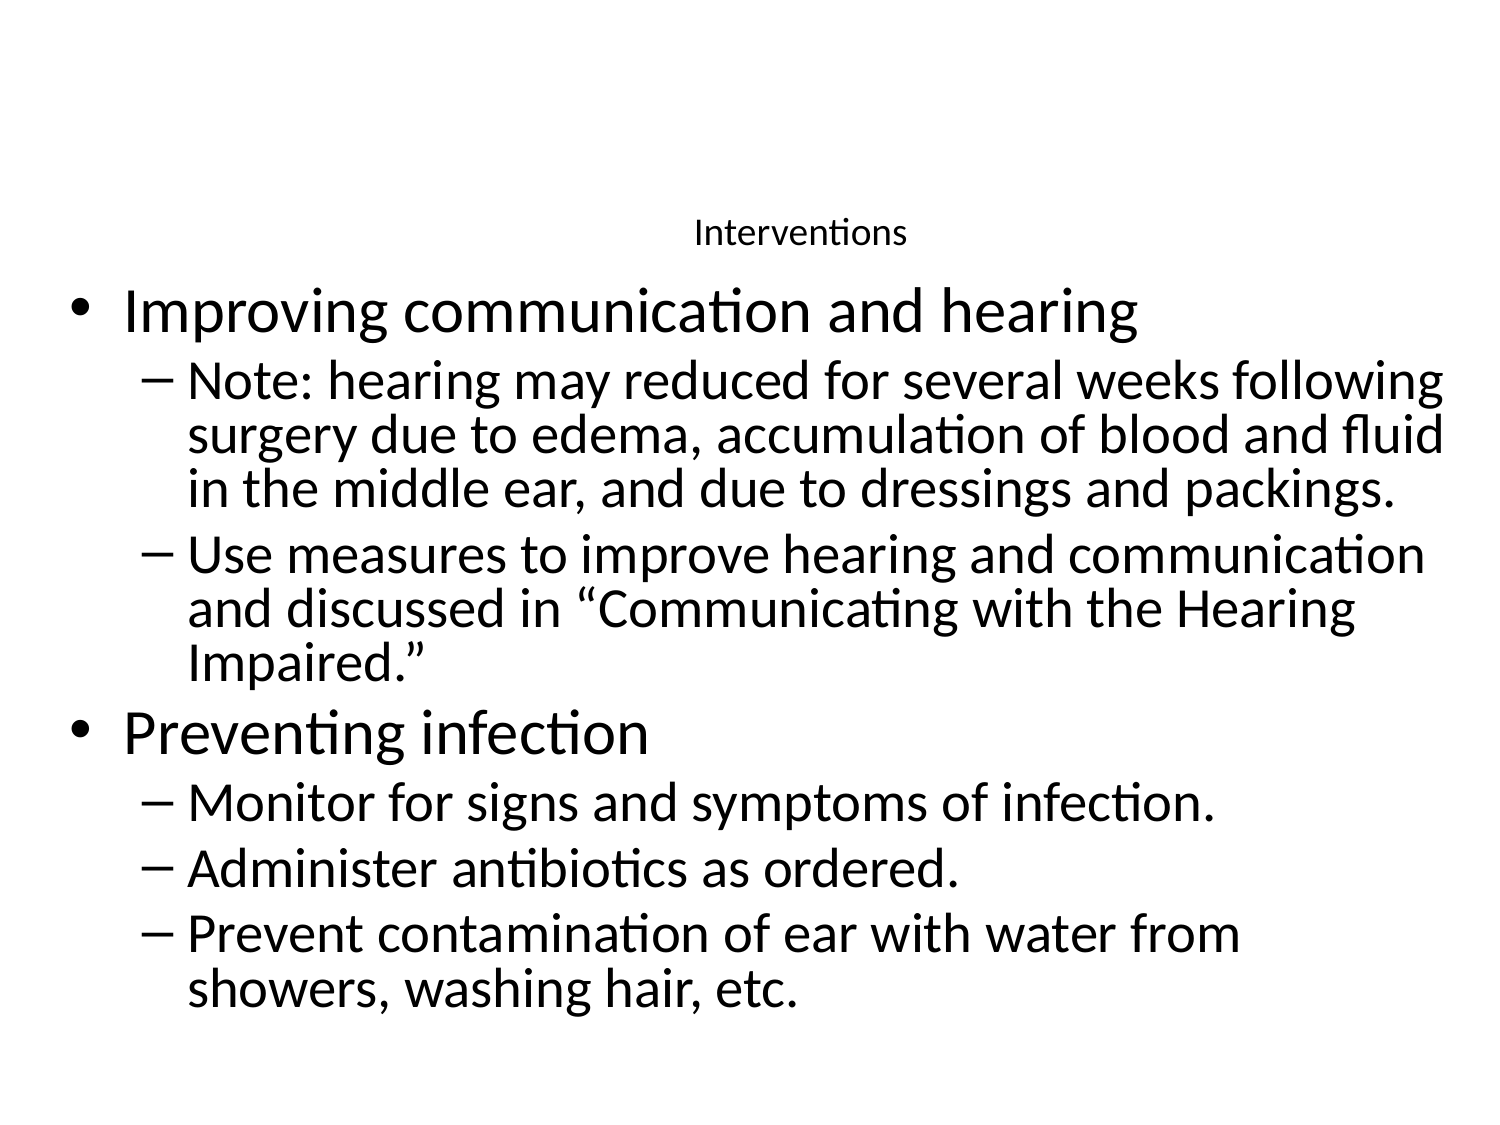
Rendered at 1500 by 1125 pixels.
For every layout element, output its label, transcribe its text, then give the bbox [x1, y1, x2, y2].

title Interventions [101, 198, 1500, 262]
list Improving communication and hearing Note: hearing may reduced for several weeks following surgery due to edema, accumulation of blood and fluid in the middle ear, and due to dressings and packings. Use measures to improve hearing and communication and discussed in “Communicating with the Hearing Impaired.” Preventing infection Monitor for signs and symptoms of infection. Administer antibiotics as ordered. Prevent contamination of ear with water from showers, washing hair, etc. [54, 275, 1468, 1087]
